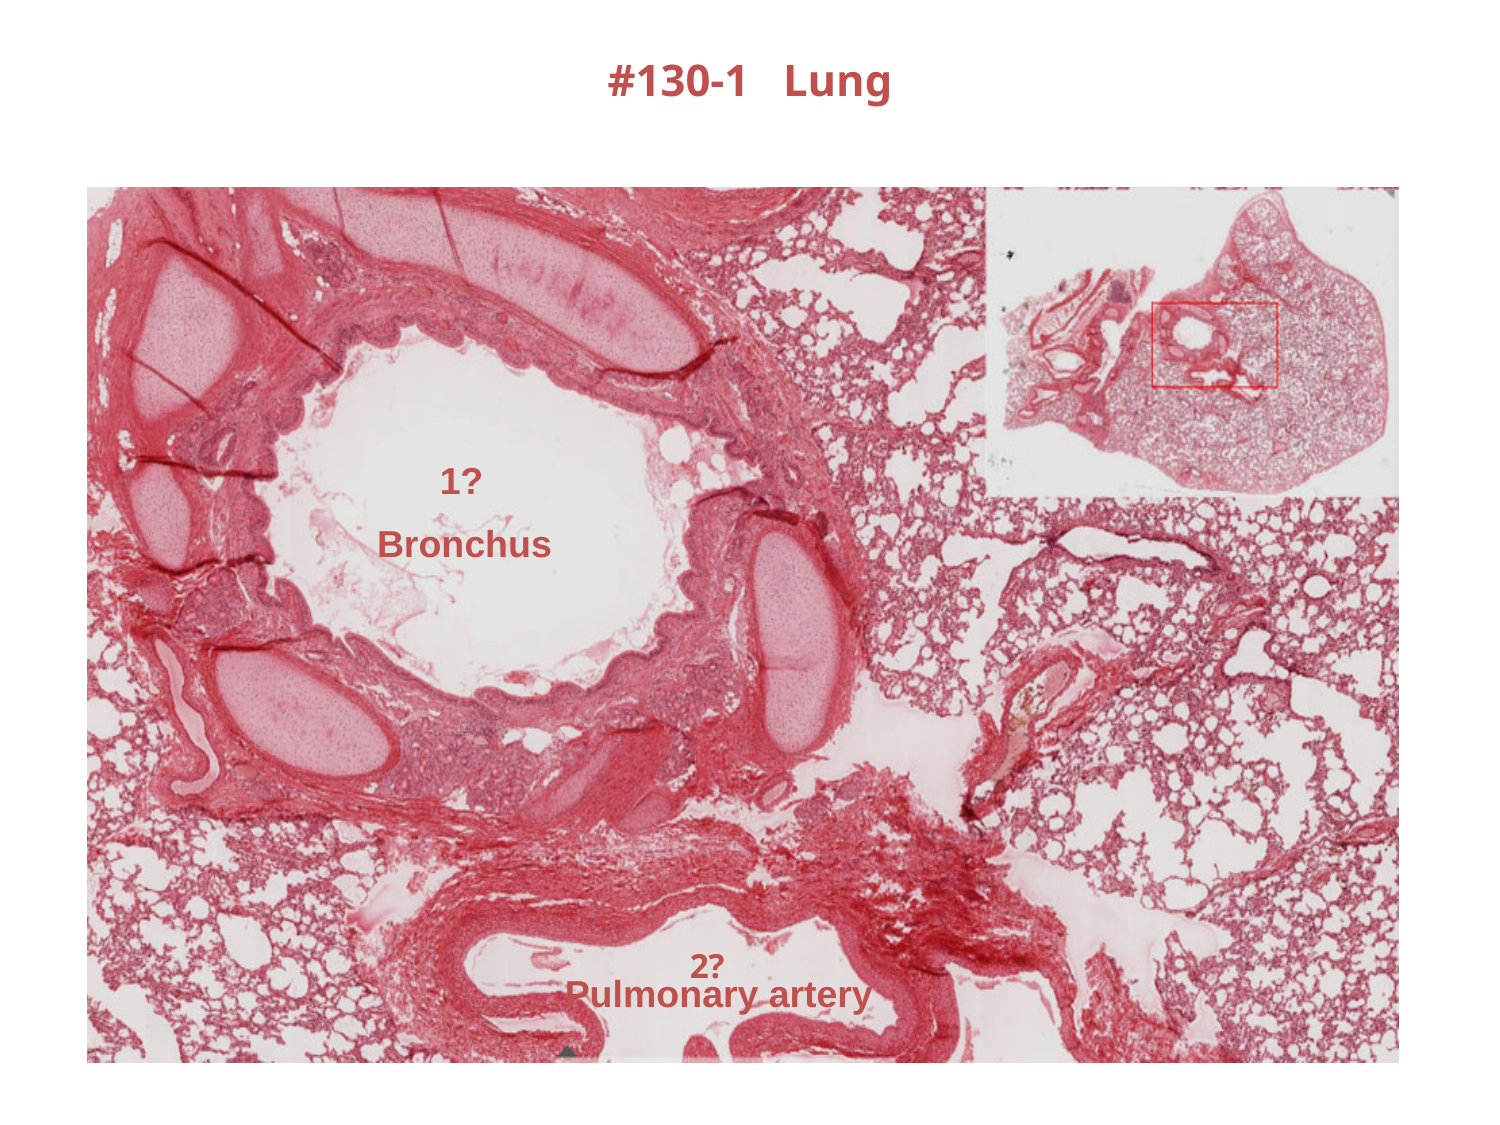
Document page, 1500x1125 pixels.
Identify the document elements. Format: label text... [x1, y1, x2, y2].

title #130-1 Lung [75, 45, 1425, 113]
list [87, 187, 1399, 1063]
